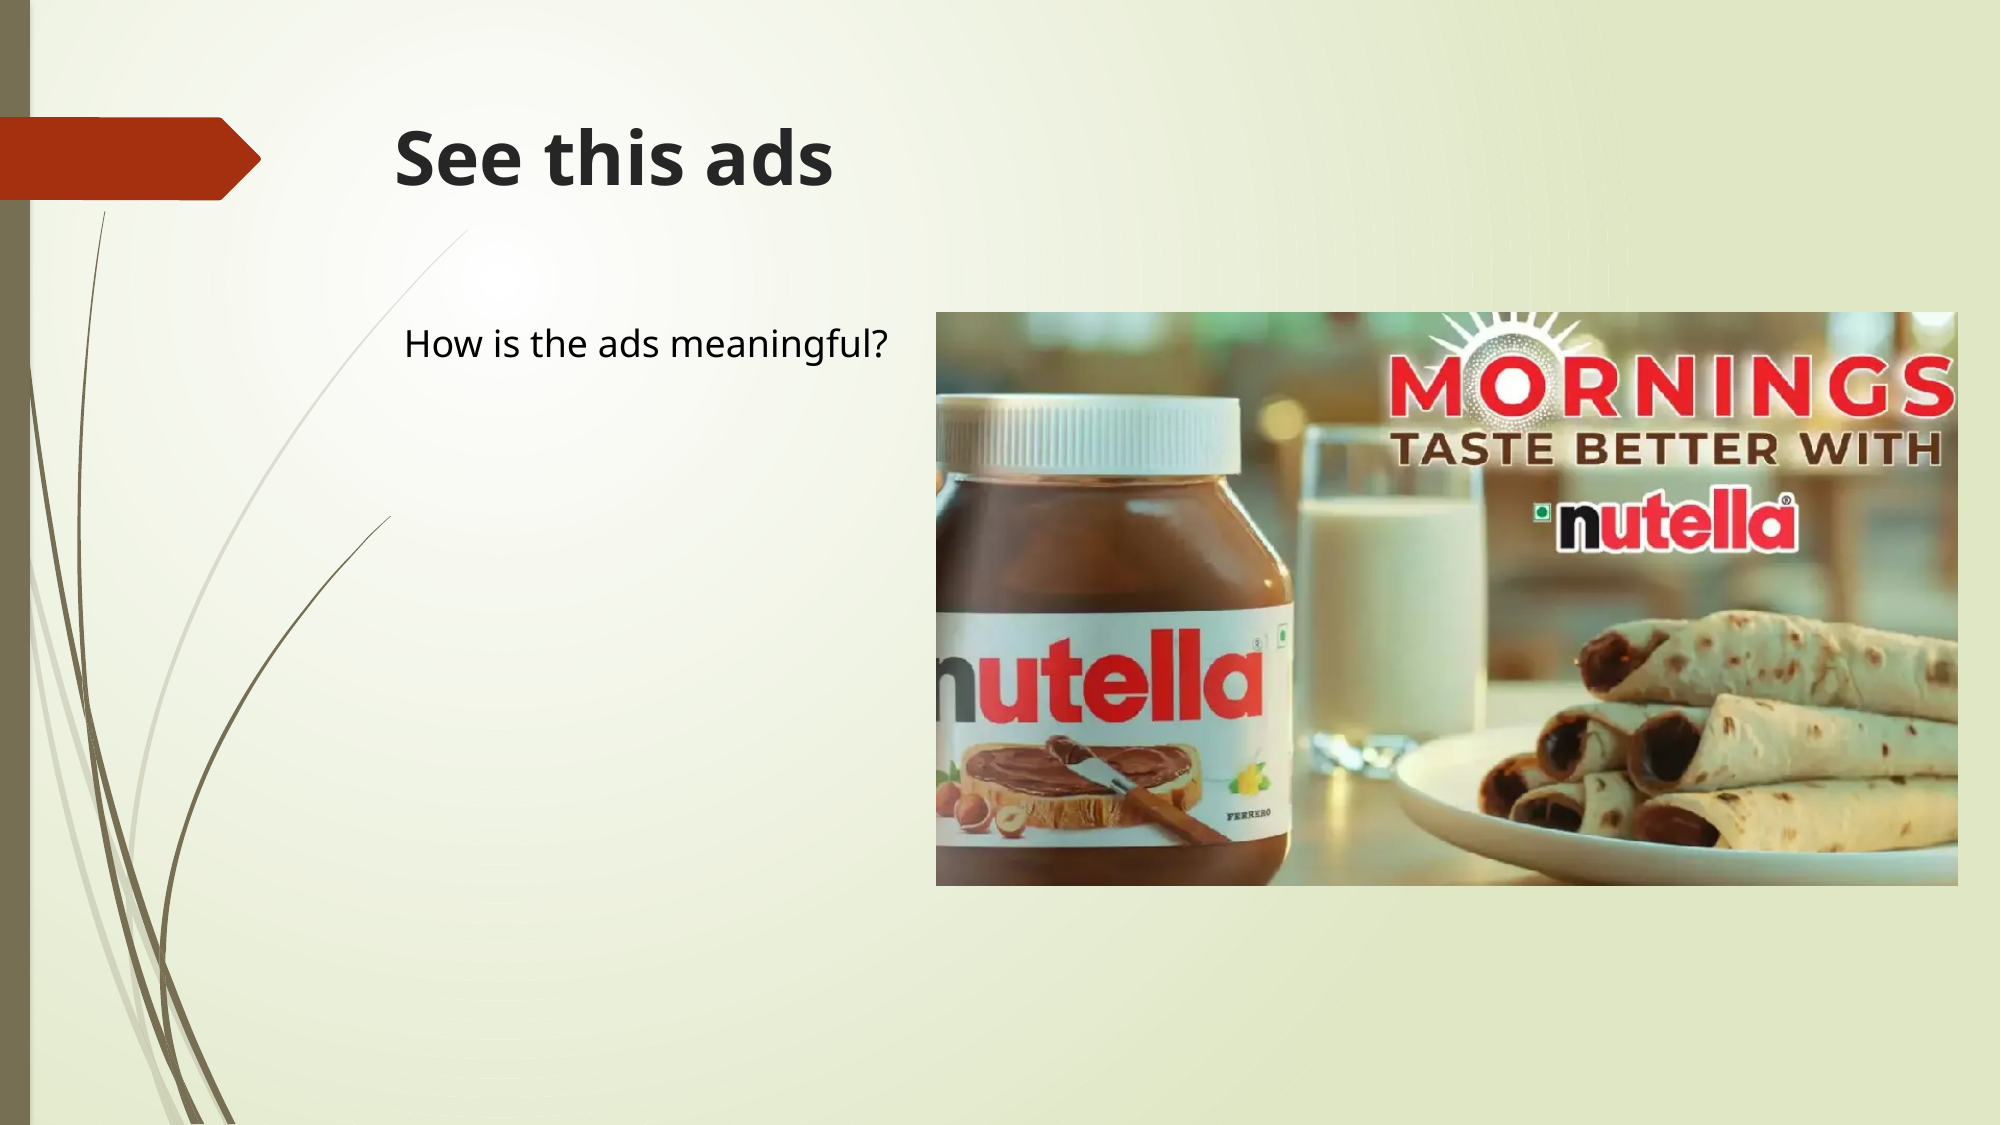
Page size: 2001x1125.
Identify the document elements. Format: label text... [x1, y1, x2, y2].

title See this ads [379, 102, 1842, 313]
text_box How is the ads meaningful? [389, 312, 904, 373]
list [936, 312, 1958, 886]
